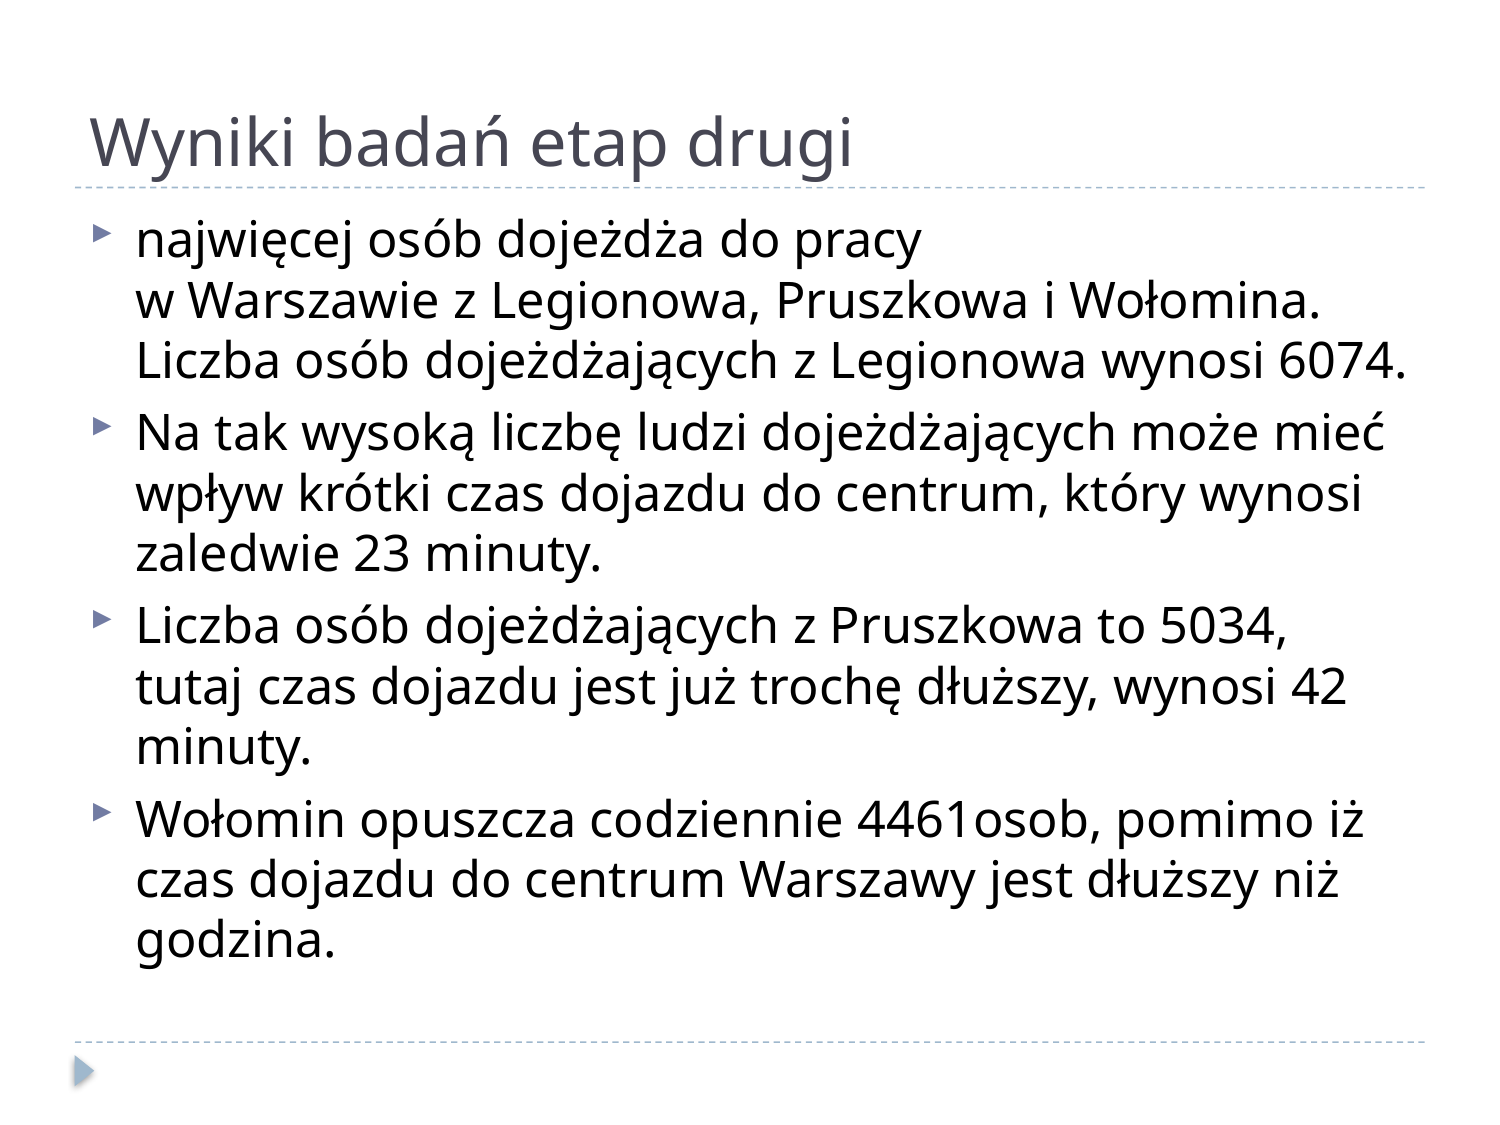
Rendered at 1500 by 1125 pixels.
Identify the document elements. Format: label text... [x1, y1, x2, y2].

title Wyniki badań etap drugi [75, 24, 1425, 188]
list najwięcej osób dojeżdża do pracy w Warszawie z Legionowa, Pruszkowa i Wołomina. Liczba osób dojeżdżających z Legionowa wynosi 6074. Na tak wysoką liczbę ludzi dojeżdżających może mieć wpływ krótki czas dojazdu do centrum, który wynosi zaledwie 23 minuty. Liczba osób dojeżdżających z Pruszkowa to 5034, tutaj czas dojazdu jest już trochę dłuższy, wynosi 42 minuty. Wołomin opuszcza codziennie 4461osob, pomimo iż czas dojazdu do centrum Warszawy jest dłuższy niż godzina. [75, 200, 1425, 1010]
